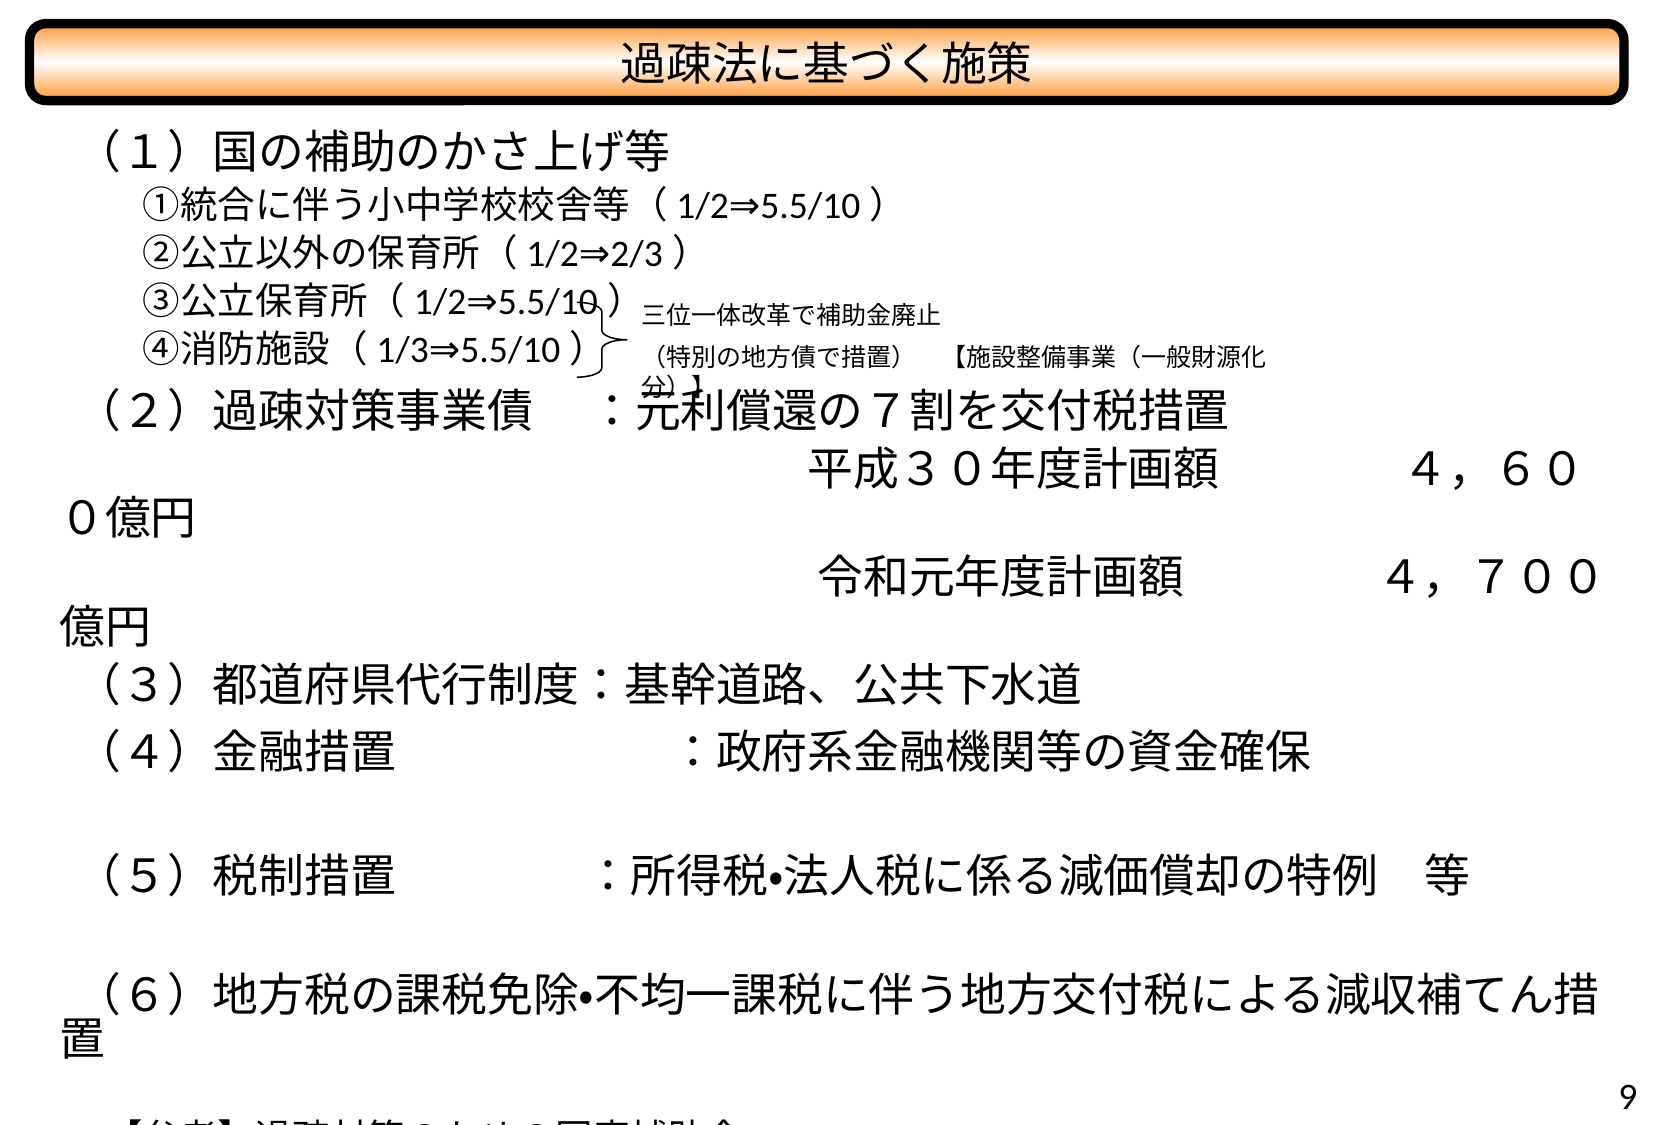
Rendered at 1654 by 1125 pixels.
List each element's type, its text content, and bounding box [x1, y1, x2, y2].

text_box 過疎法に基づく施策 [29, 23, 1625, 101]
text_box 三位一体改革で補助金廃止 （特別の地方債で措置） 【施設整備事業（一般財源化分）】 [626, 291, 1315, 410]
slide_number 8 [1280, 1064, 1653, 1125]
text_box [576, 302, 626, 378]
text_box （１）国の補助のかさ上げ等 ①統合に伴う小中学校校舎等（1/2⇒5.5/10） ②公立以外の保育所（1/2⇒2/3） ③公立保育所（1/2⇒5.5/10） ④消防施設（1/3⇒5.5/10） （２）過疎対策事業債 ：元利償還の７割を交付税措置 平成３０年度計画額 ４，６００億円 令和元年度計画額 ４，７００億円 （３）都道府県代行制度：基幹道路、公共下水道 （４）金融措置 ：政府系金融機関等の資金確保 （５）税制措置 ：所得税・法人税に係る減価償却の特例 等 （６）地方税の課税免除・不均一課税に伴う地方交付税による減収補てん措置 【参考】過疎対策のための国庫補助金 過疎地域等自立活性化推進交付金（補助率 定額・１／２・１／３） 【令和元年度予算額 ６．９億円】 [14, 121, 1641, 1088]
